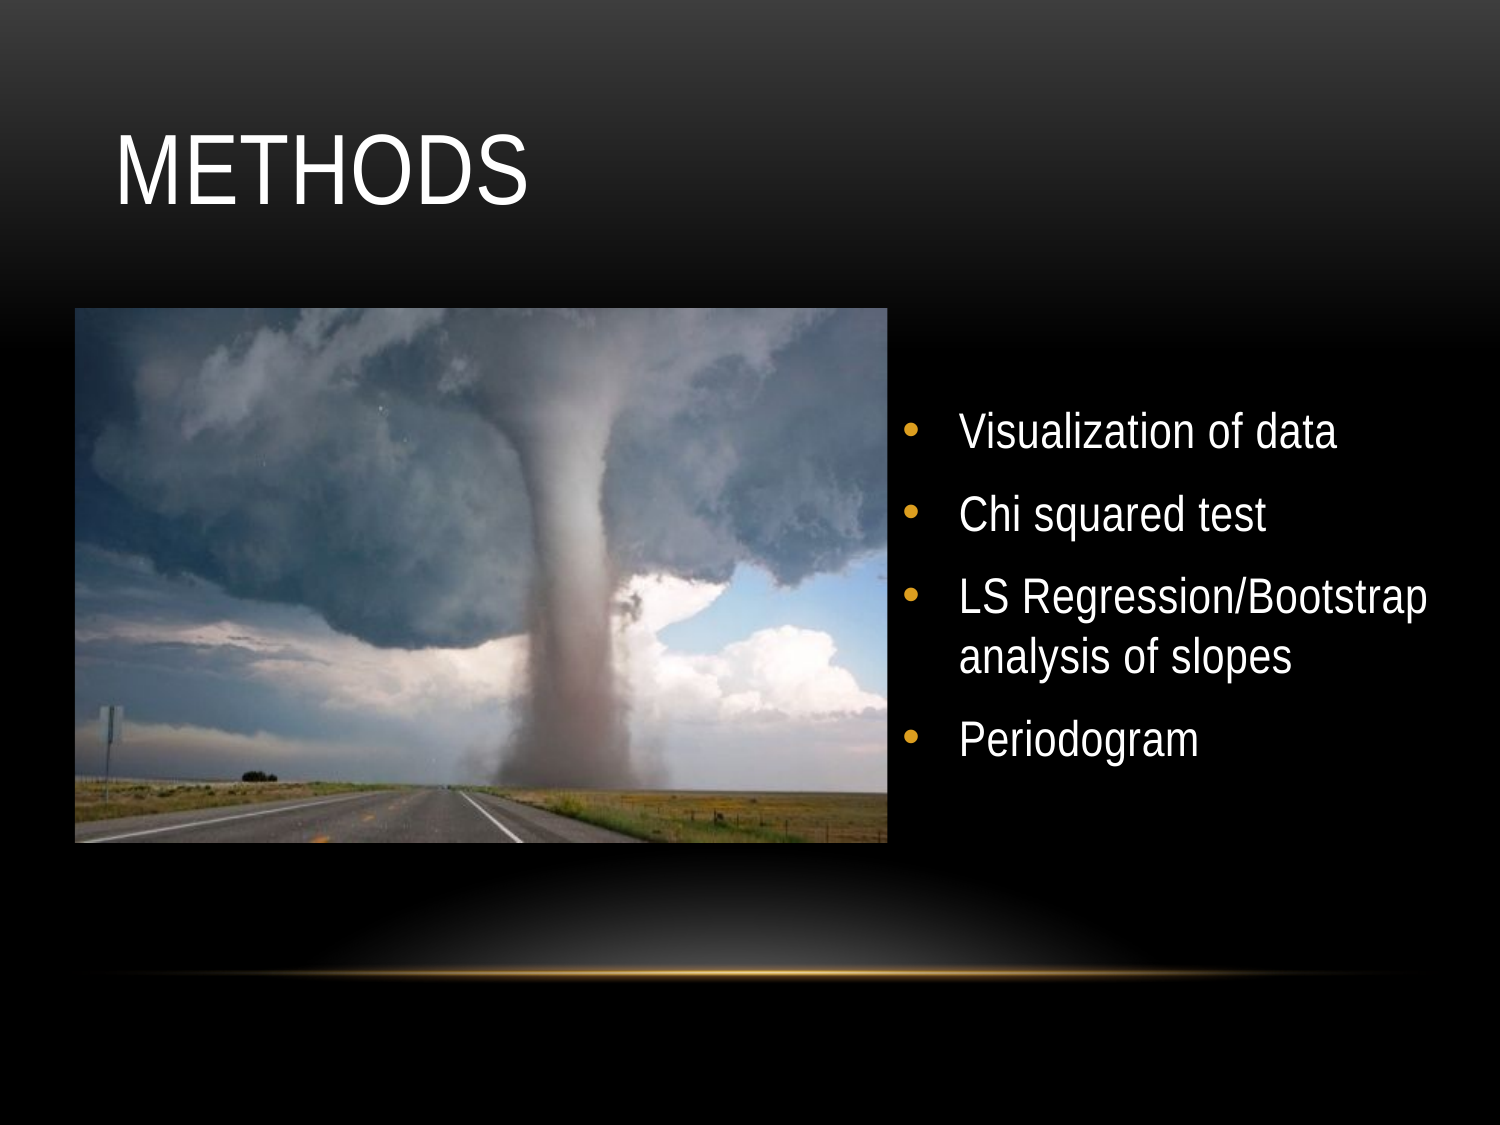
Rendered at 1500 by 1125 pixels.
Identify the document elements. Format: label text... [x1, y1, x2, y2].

list Visualization of data Chi squared test LS Regression/Bootstrap analysis of slopes Periodogram [887, 308, 1500, 984]
picture [0, 0, 1500, 1125]
title Methods [99, 45, 1400, 233]
